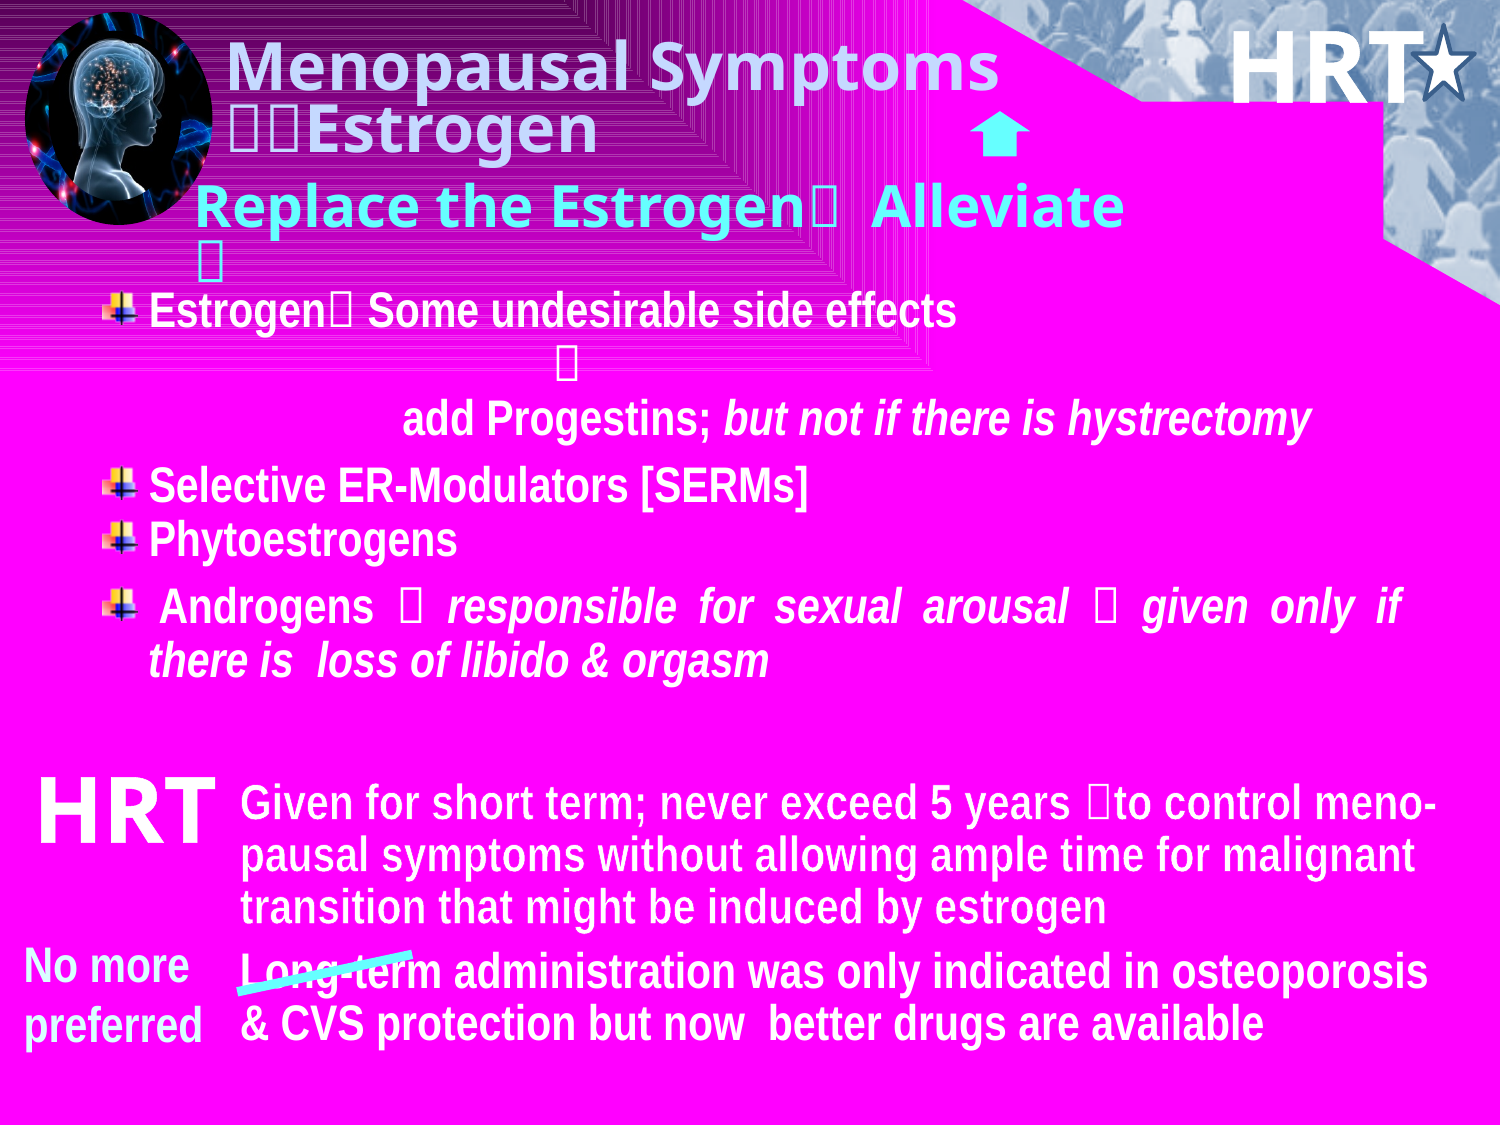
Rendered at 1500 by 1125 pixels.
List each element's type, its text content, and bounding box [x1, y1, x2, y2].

picture [962, 0, 1500, 306]
text_box HRT [0, 743, 313, 869]
text_box Replace the Estrogen  [179, 162, 858, 302]
text_box Estrogen Some undesirable side effects  add Progestins; but not if there is hystrectomy Selective ER-Modulators [SERMs] Phytoestrogens Androgens  responsible for sexual arousal  given only if there is loss of libido & orgasm [87, 275, 1438, 695]
picture [102, 518, 138, 554]
text_box Alleviate [858, 162, 957, 247]
picture [102, 464, 138, 500]
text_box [237, 954, 413, 993]
text_box No more preferred [8, 925, 234, 1060]
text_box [24, 11, 213, 226]
text_box Menopausal Symptoms Estrogen [216, 33, 957, 162]
text_box Given for short term; never exceed 5 years to control meno-pausal symptoms without allowing ample time for malignant transition that might be induced by estrogen Long-term administration was only indicated in osteoporosis & CVS protection but now better drugs are available [225, 769, 1472, 1058]
picture [102, 585, 138, 621]
picture [102, 289, 138, 325]
